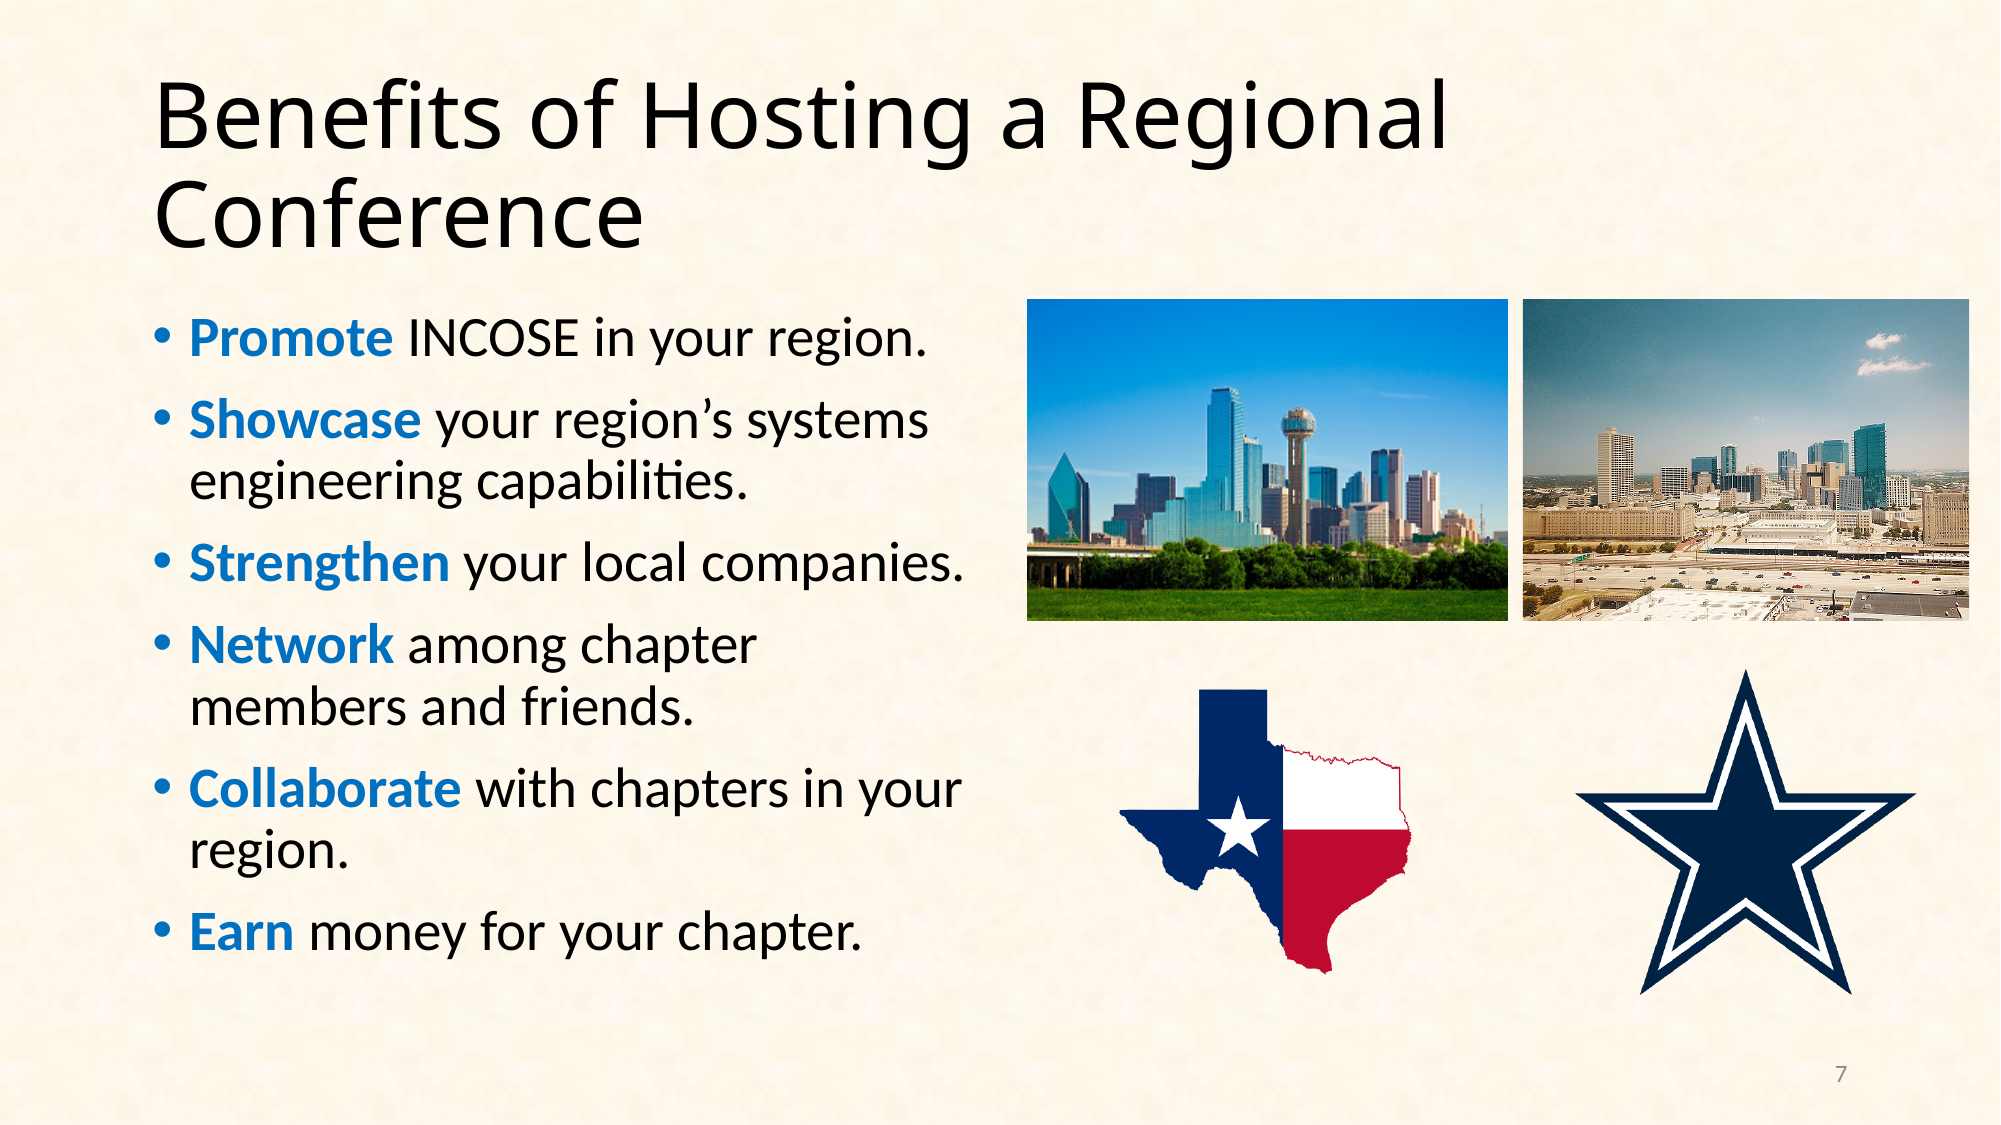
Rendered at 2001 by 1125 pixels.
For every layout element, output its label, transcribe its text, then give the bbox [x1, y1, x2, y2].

picture [1522, 299, 1970, 621]
picture [1118, 688, 1412, 975]
picture [1573, 667, 1919, 996]
picture [1027, 368, 1508, 621]
title Benefits of Hosting a Regional Conference [137, 59, 1863, 278]
picture [1027, 299, 1508, 374]
slide_number 7 [1412, 1042, 1863, 1103]
list Promote INCOSE in your region. Showcase your region’s systems engineering capabilities. Strengthen your local companies. Network among chapter members and friends. Collaborate with chapters in your region. Earn money for your chapter. [137, 299, 985, 996]
